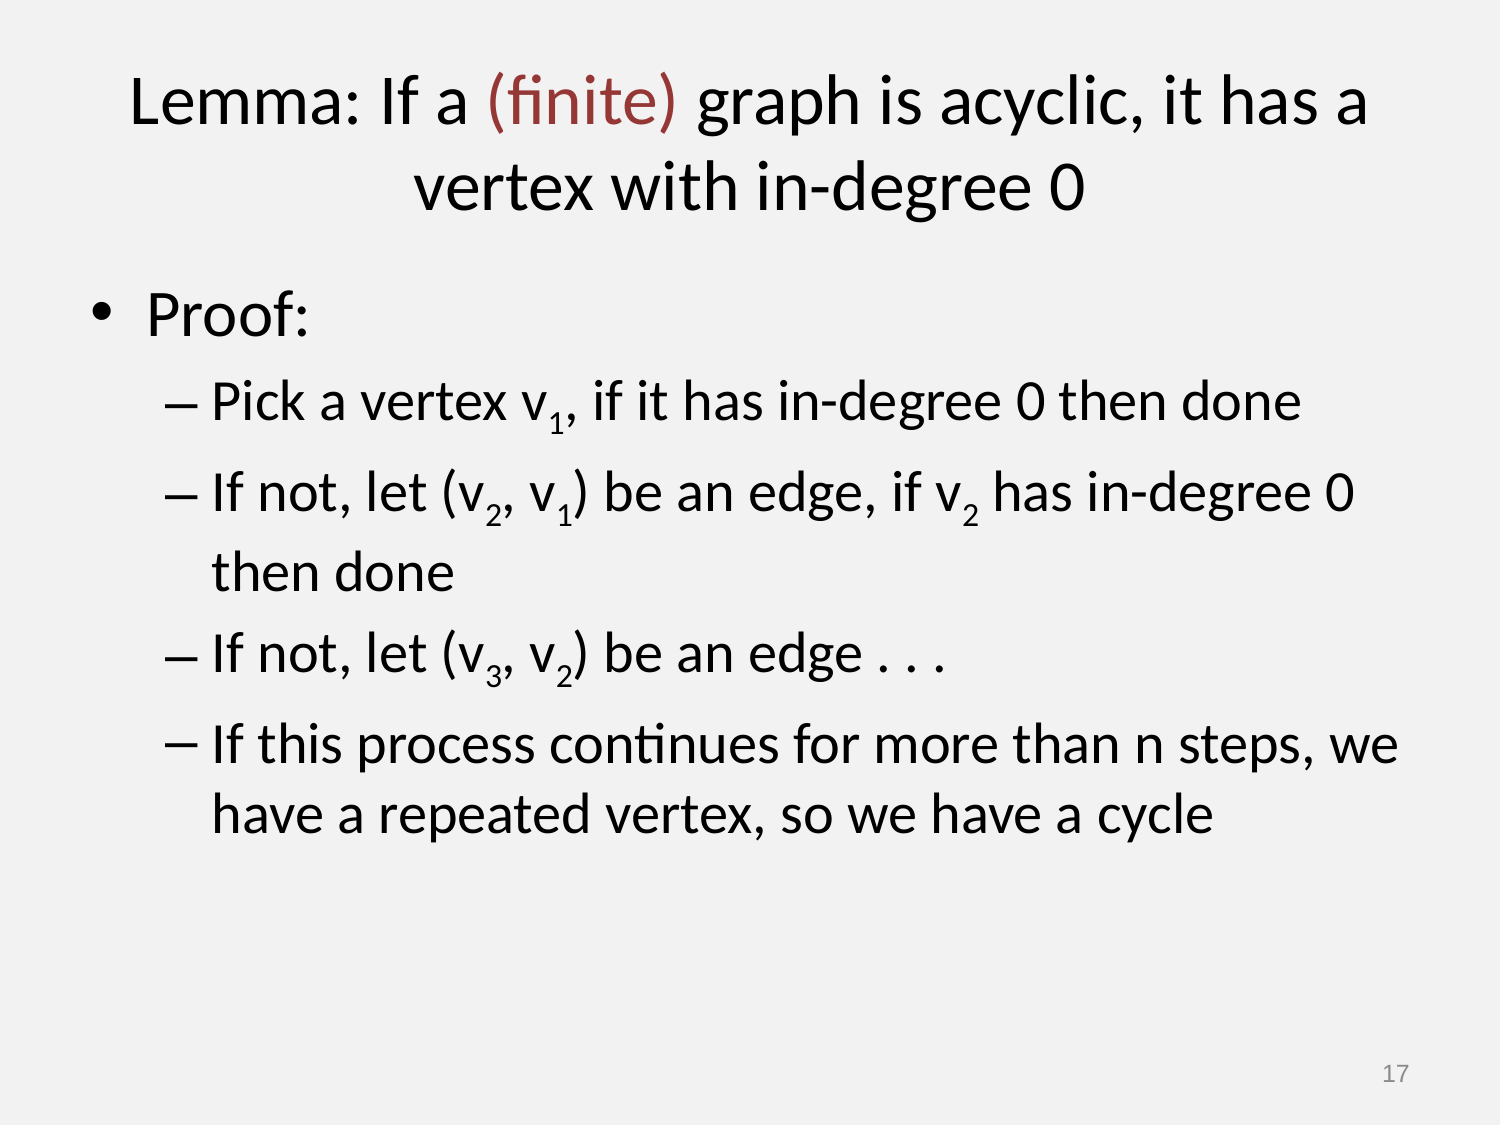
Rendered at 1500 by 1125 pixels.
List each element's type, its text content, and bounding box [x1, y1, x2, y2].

list Proof: Pick a vertex v1, if it has in-degree 0 then done If not, let (v2, v1) be an edge, if v2 has in-degree 0 then done If not, let (v3, v2) be an edge . . . If this process continues for more than n steps, we have a repeated vertex, so we have a cycle [75, 262, 1425, 1005]
slide_number 17 [1074, 1042, 1425, 1103]
title Lemma: If a (finite) graph is acyclic, it has a vertex with in-degree 0 [75, 45, 1425, 233]
